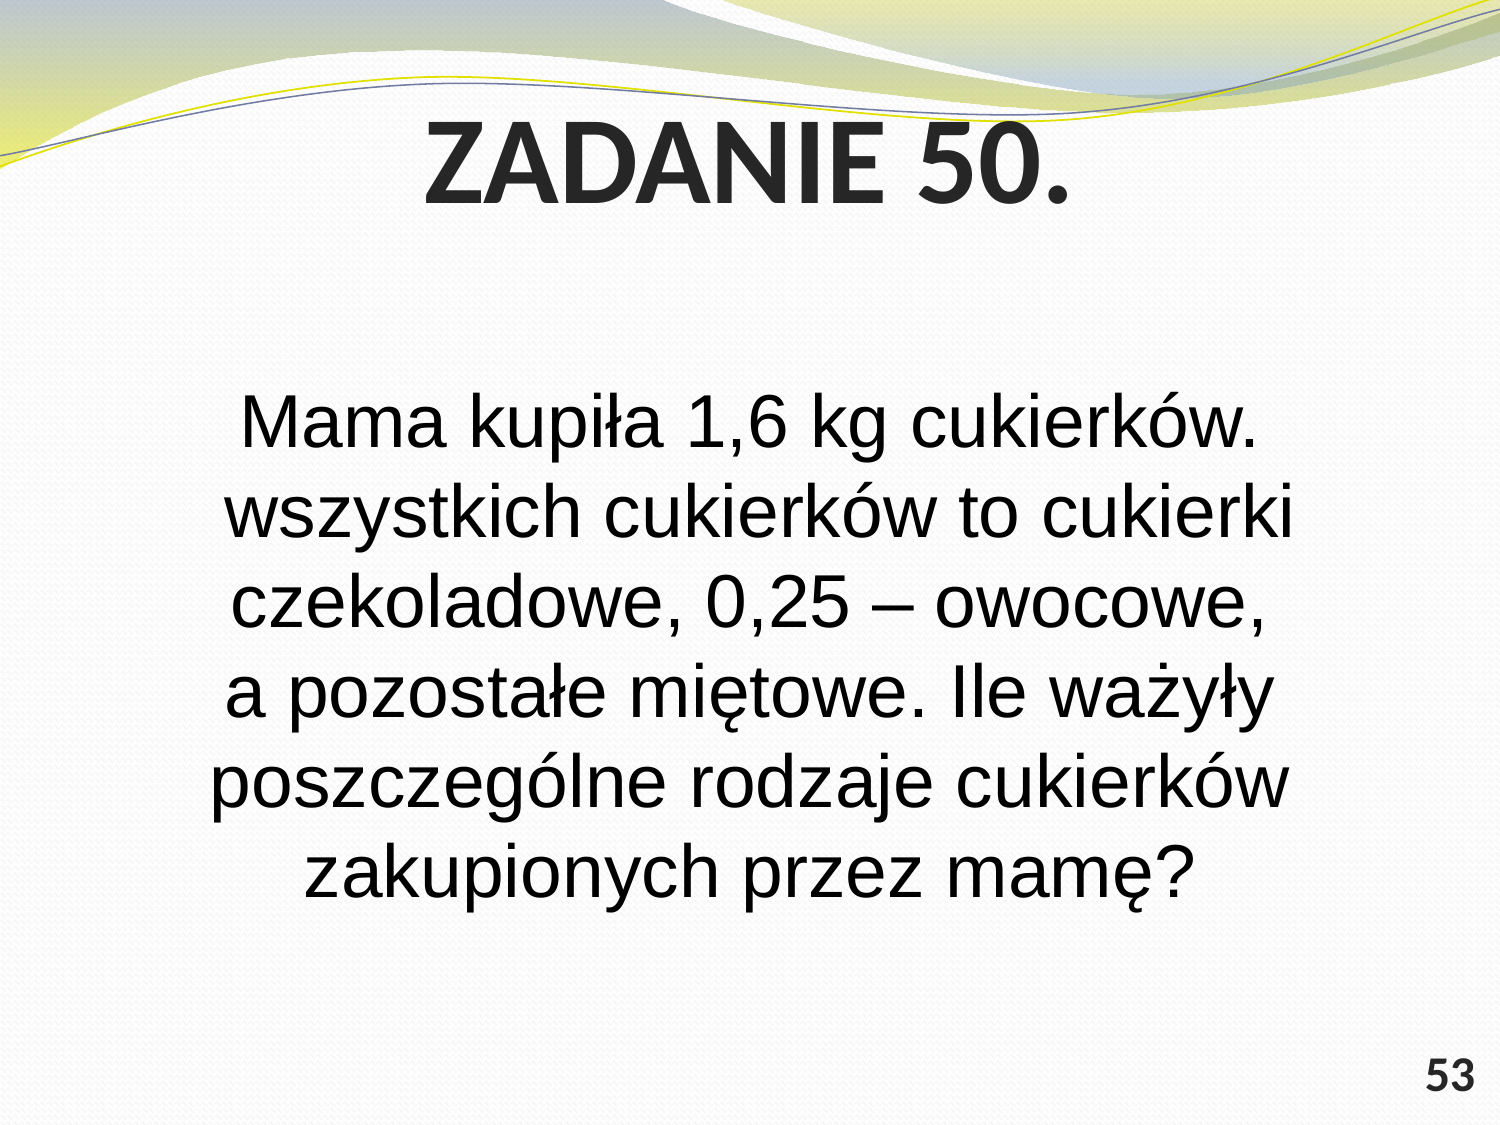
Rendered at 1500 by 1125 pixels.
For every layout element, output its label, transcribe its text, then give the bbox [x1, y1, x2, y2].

slide_number 53 [1400, 1035, 1500, 1102]
title ZADANIE 50. [112, 59, 1388, 248]
